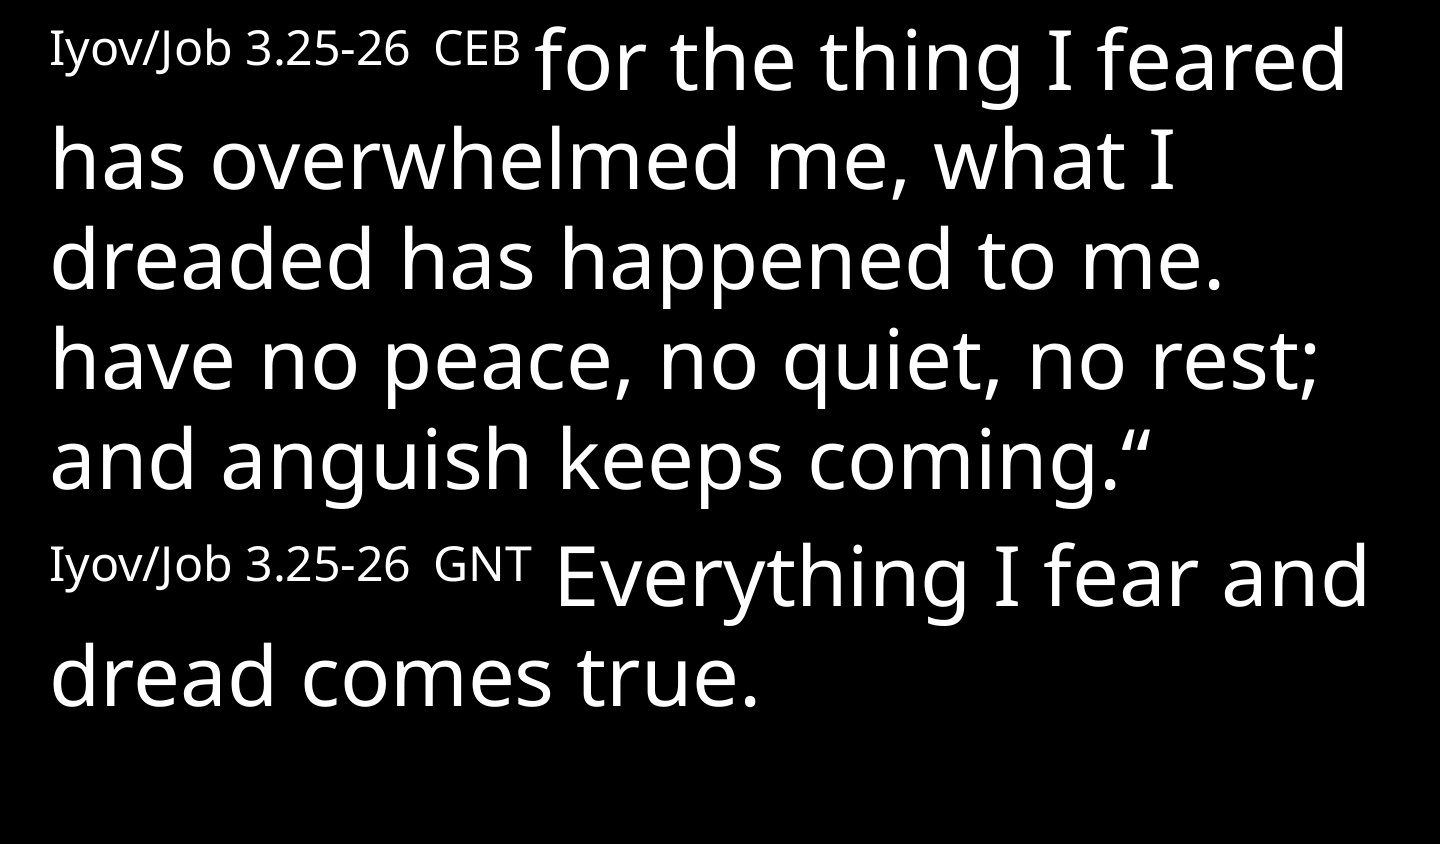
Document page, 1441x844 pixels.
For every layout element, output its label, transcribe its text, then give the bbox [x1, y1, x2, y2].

subtitle Iyov/Job 3.25-26 CEB for the thing I feared has overwhelmed me, what I dreaded has happened to me. have no peace, no quiet, no rest; and anguish keeps coming.“ Iyov/Job 3.25-26 GNT Everything I fear and dread comes true. [36, 0, 1393, 844]
